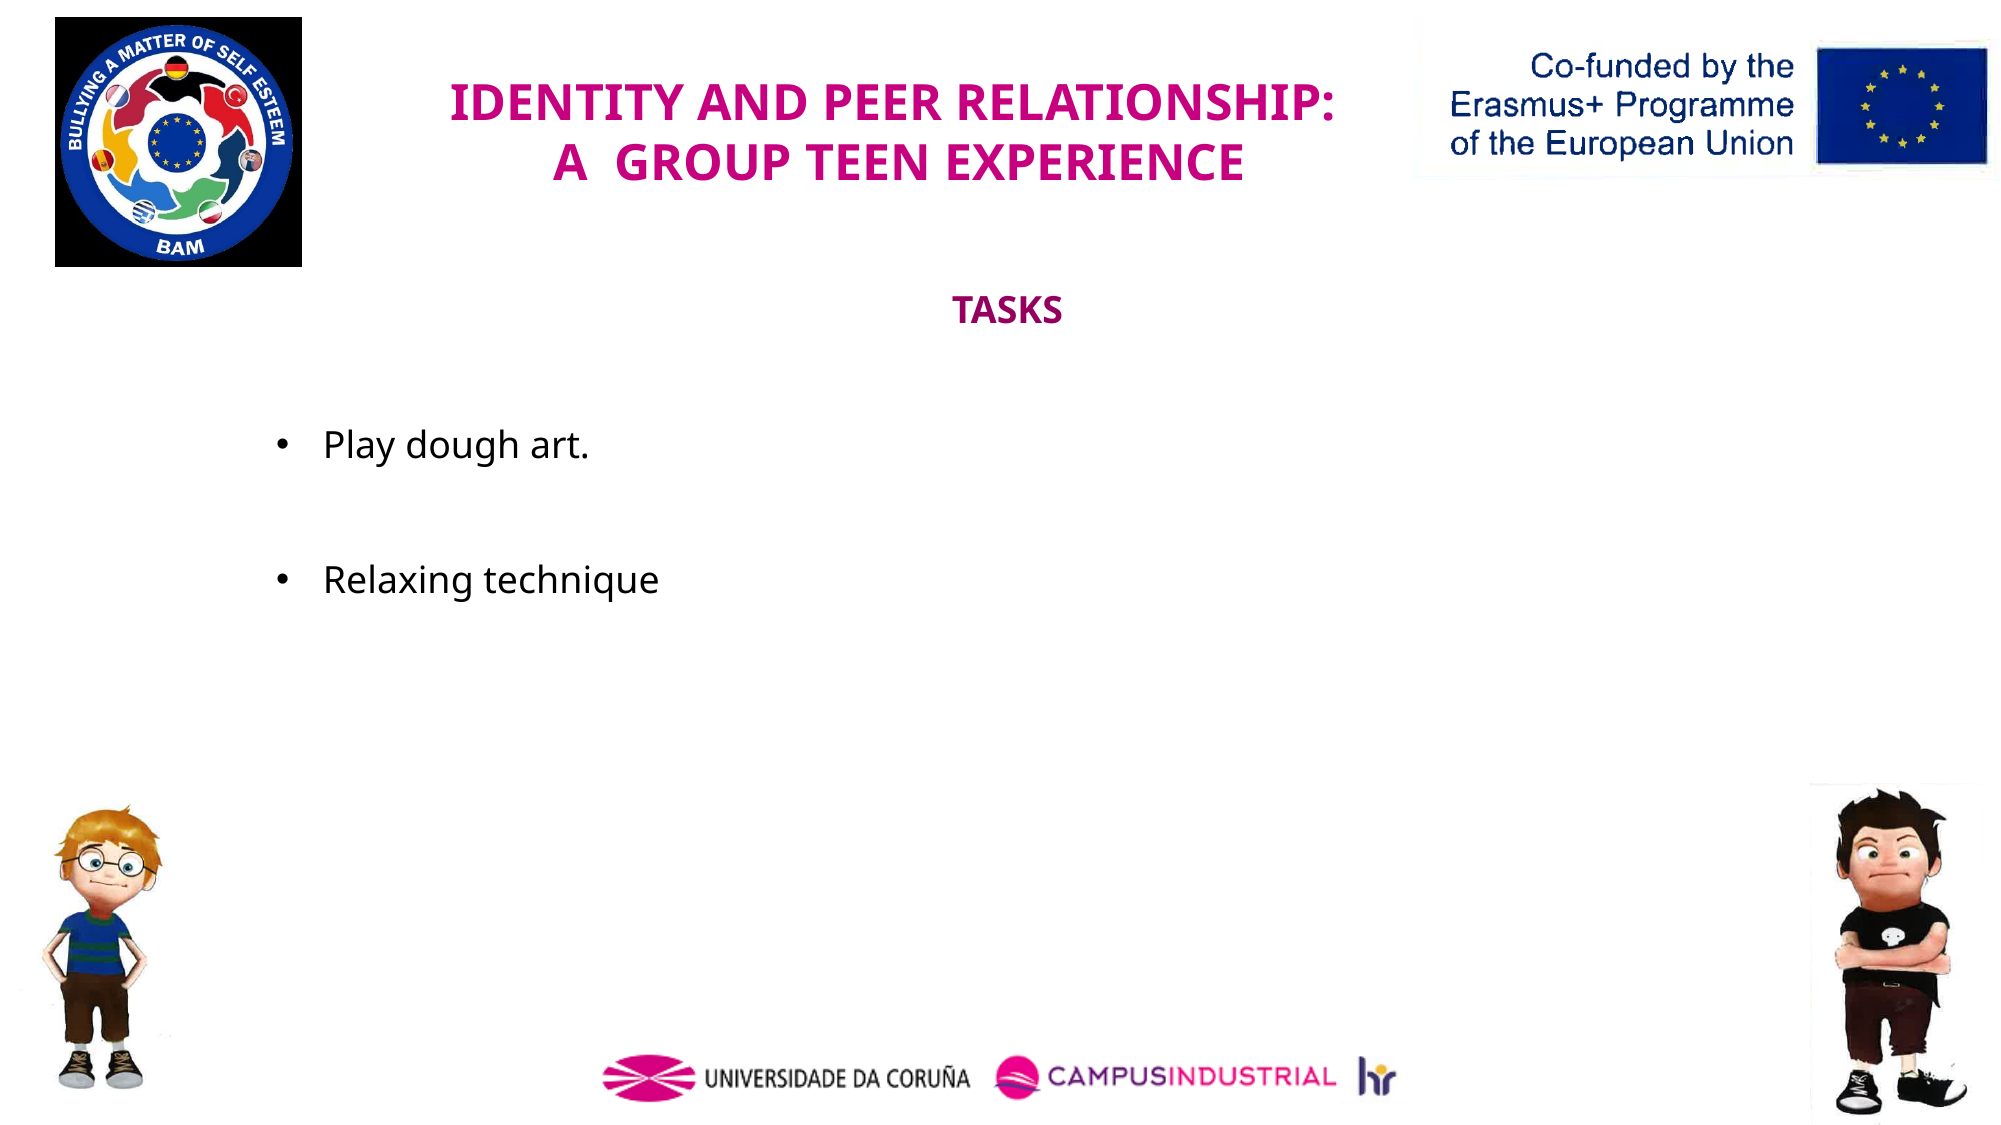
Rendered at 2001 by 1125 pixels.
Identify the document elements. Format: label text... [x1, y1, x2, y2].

text_box TASKS Play dough art. Relaxing technique [261, 278, 1754, 608]
picture [592, 1052, 1413, 1110]
text_box IDENTITY AND PEER RELATIONSHIP: A GROUP TEEN EXPERIENCE [387, 62, 1413, 198]
picture [55, 17, 302, 267]
picture [1810, 783, 1983, 1125]
picture [19, 793, 171, 1097]
picture [1412, 17, 2000, 180]
